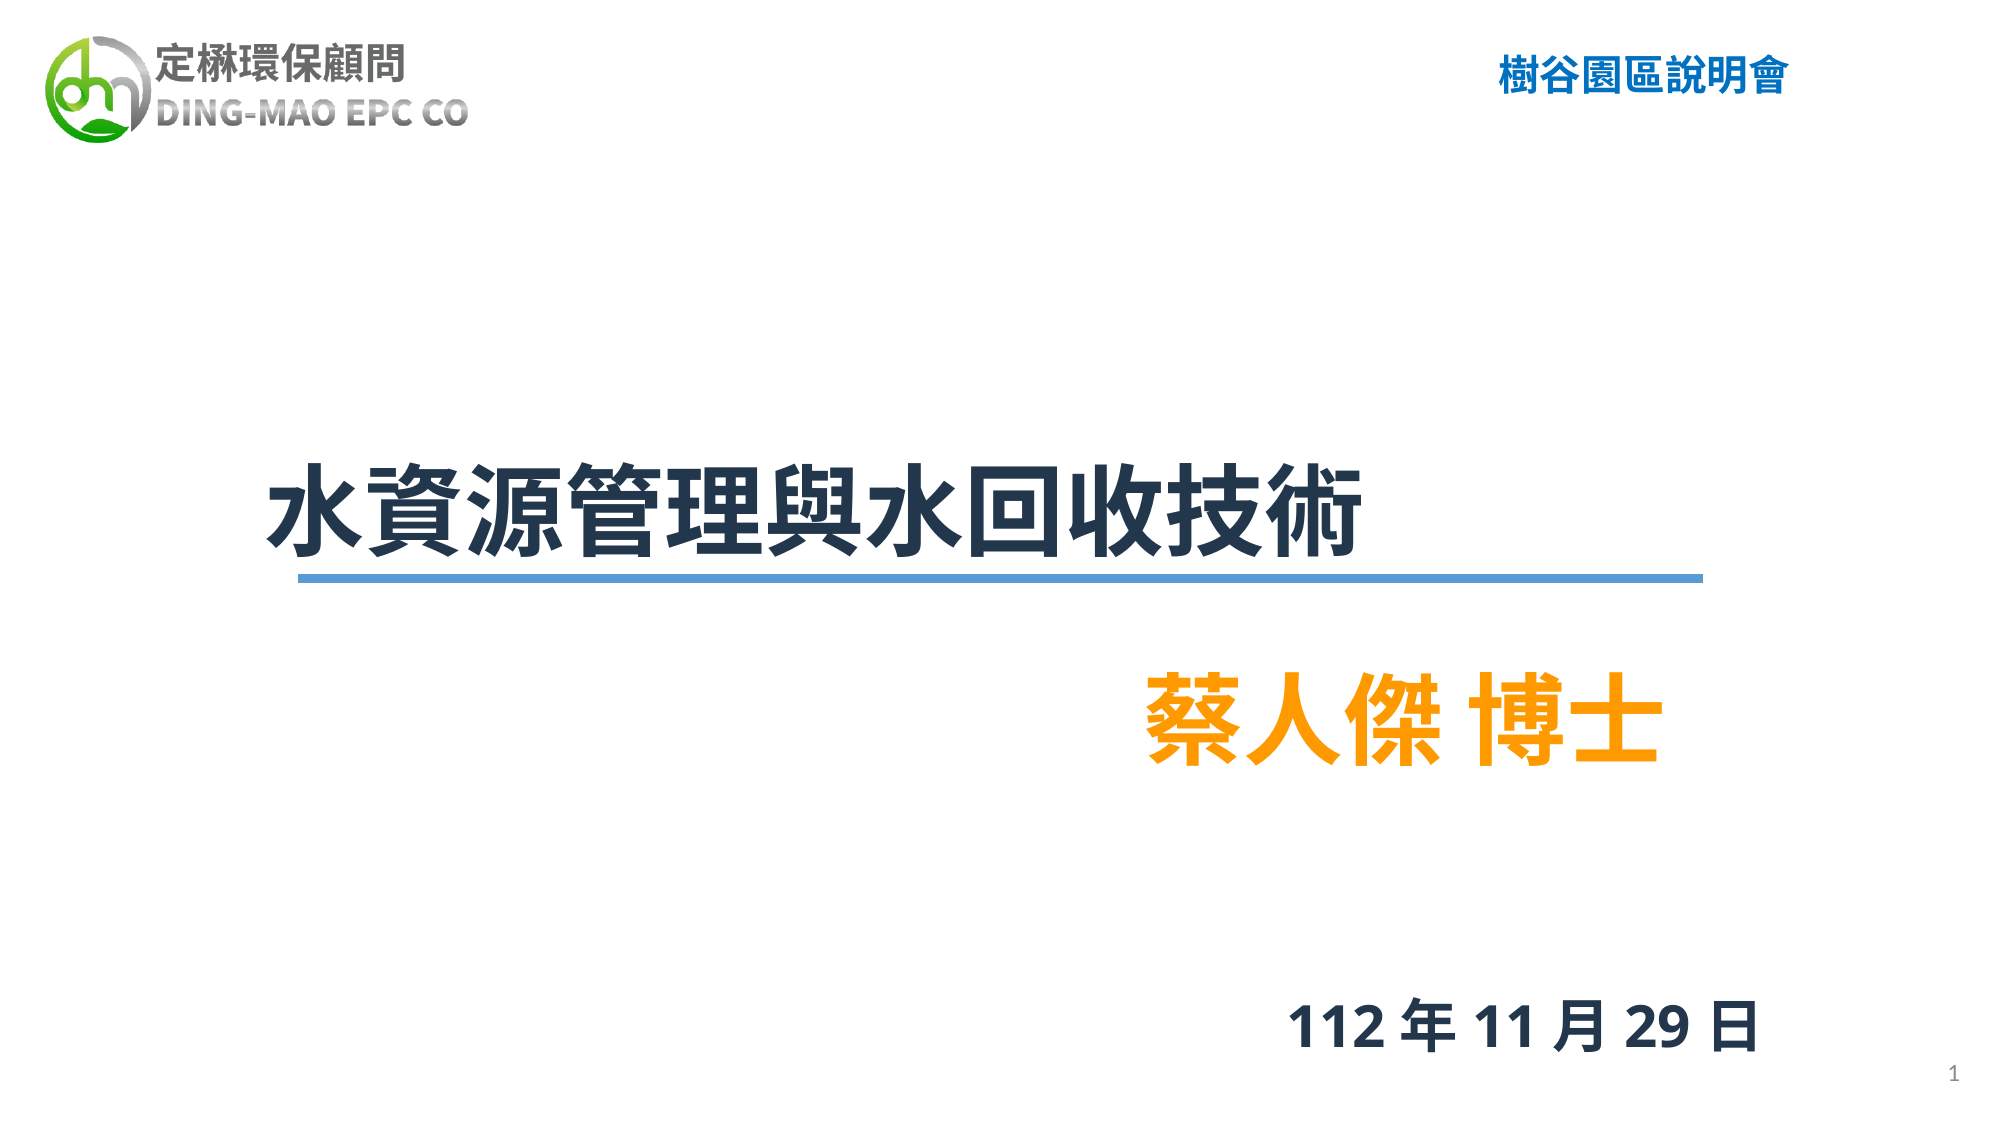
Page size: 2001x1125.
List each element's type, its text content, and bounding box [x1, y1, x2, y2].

text_box 樹谷園區說明會 [1483, 41, 1806, 107]
title 水資源管理與水回收技術 [249, 326, 1750, 576]
picture [24, 22, 484, 158]
text_box 112年11月29日 [468, 901, 1779, 1067]
text_box 蔡人傑 博士 [1128, 650, 1682, 786]
slide_number 1 [1524, 1041, 1975, 1102]
